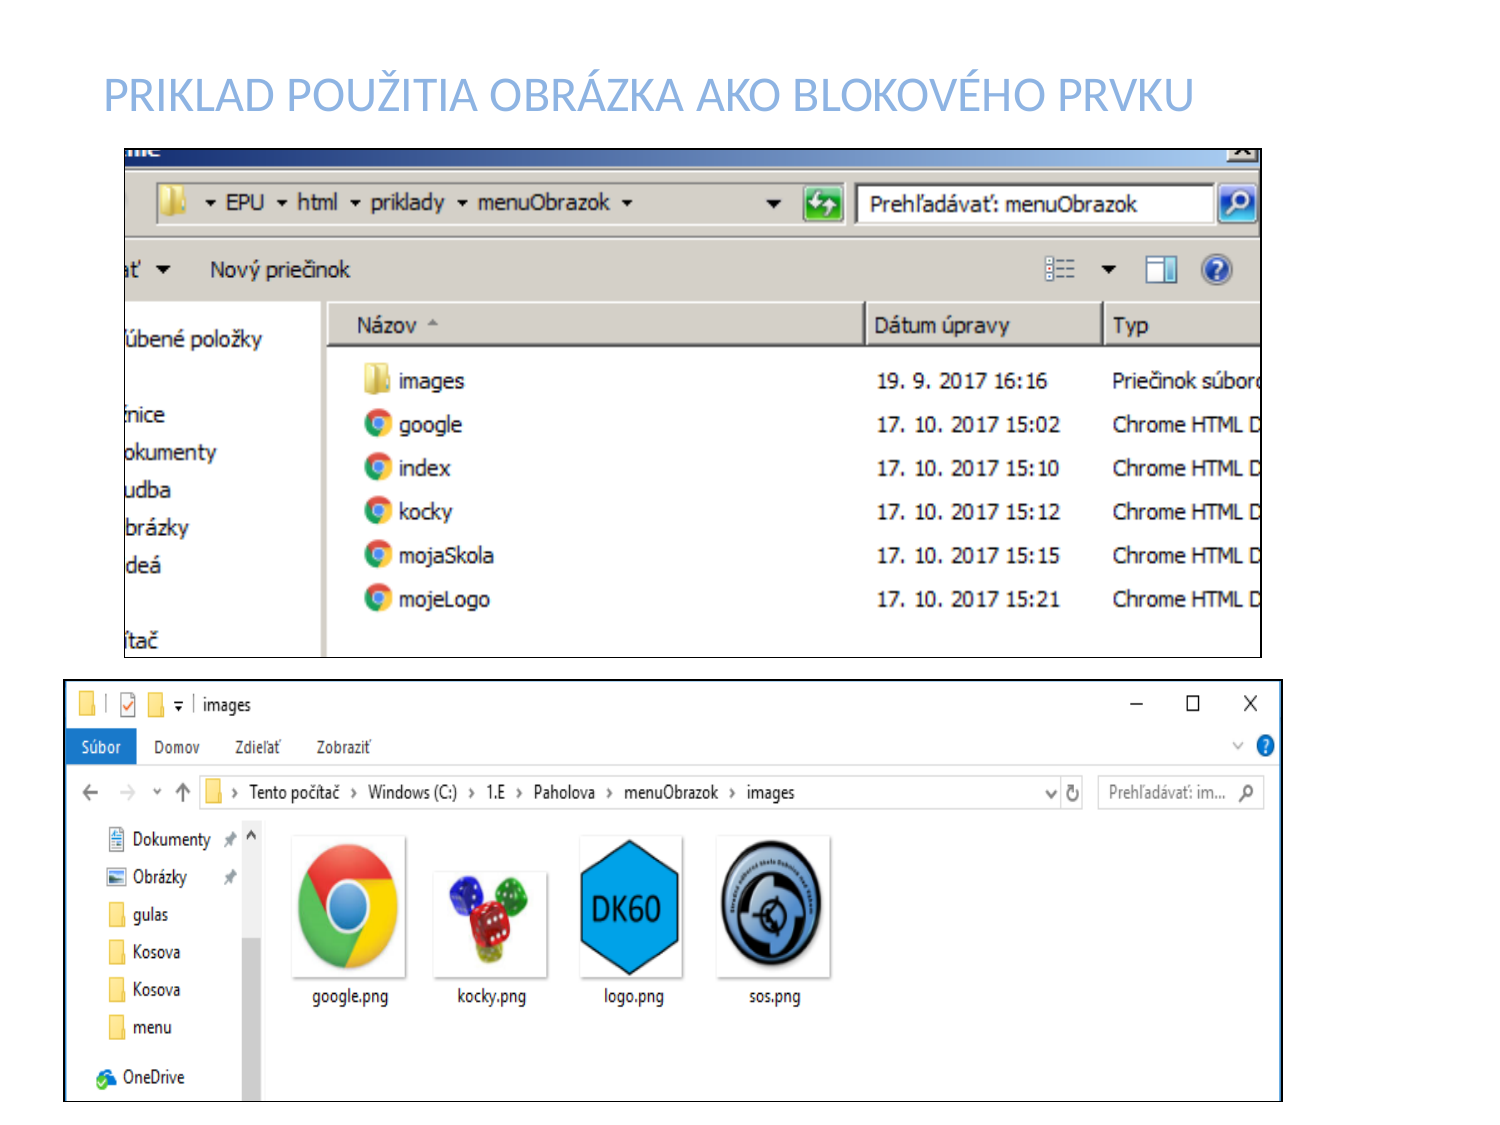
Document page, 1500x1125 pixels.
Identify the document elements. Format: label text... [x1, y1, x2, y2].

text_box PRIKLAD POUŽITIA OBRÁZKA AKO BLOKOVÉHO PRVKU [88, 54, 1365, 129]
picture [124, 149, 1261, 658]
picture [64, 680, 1282, 1102]
